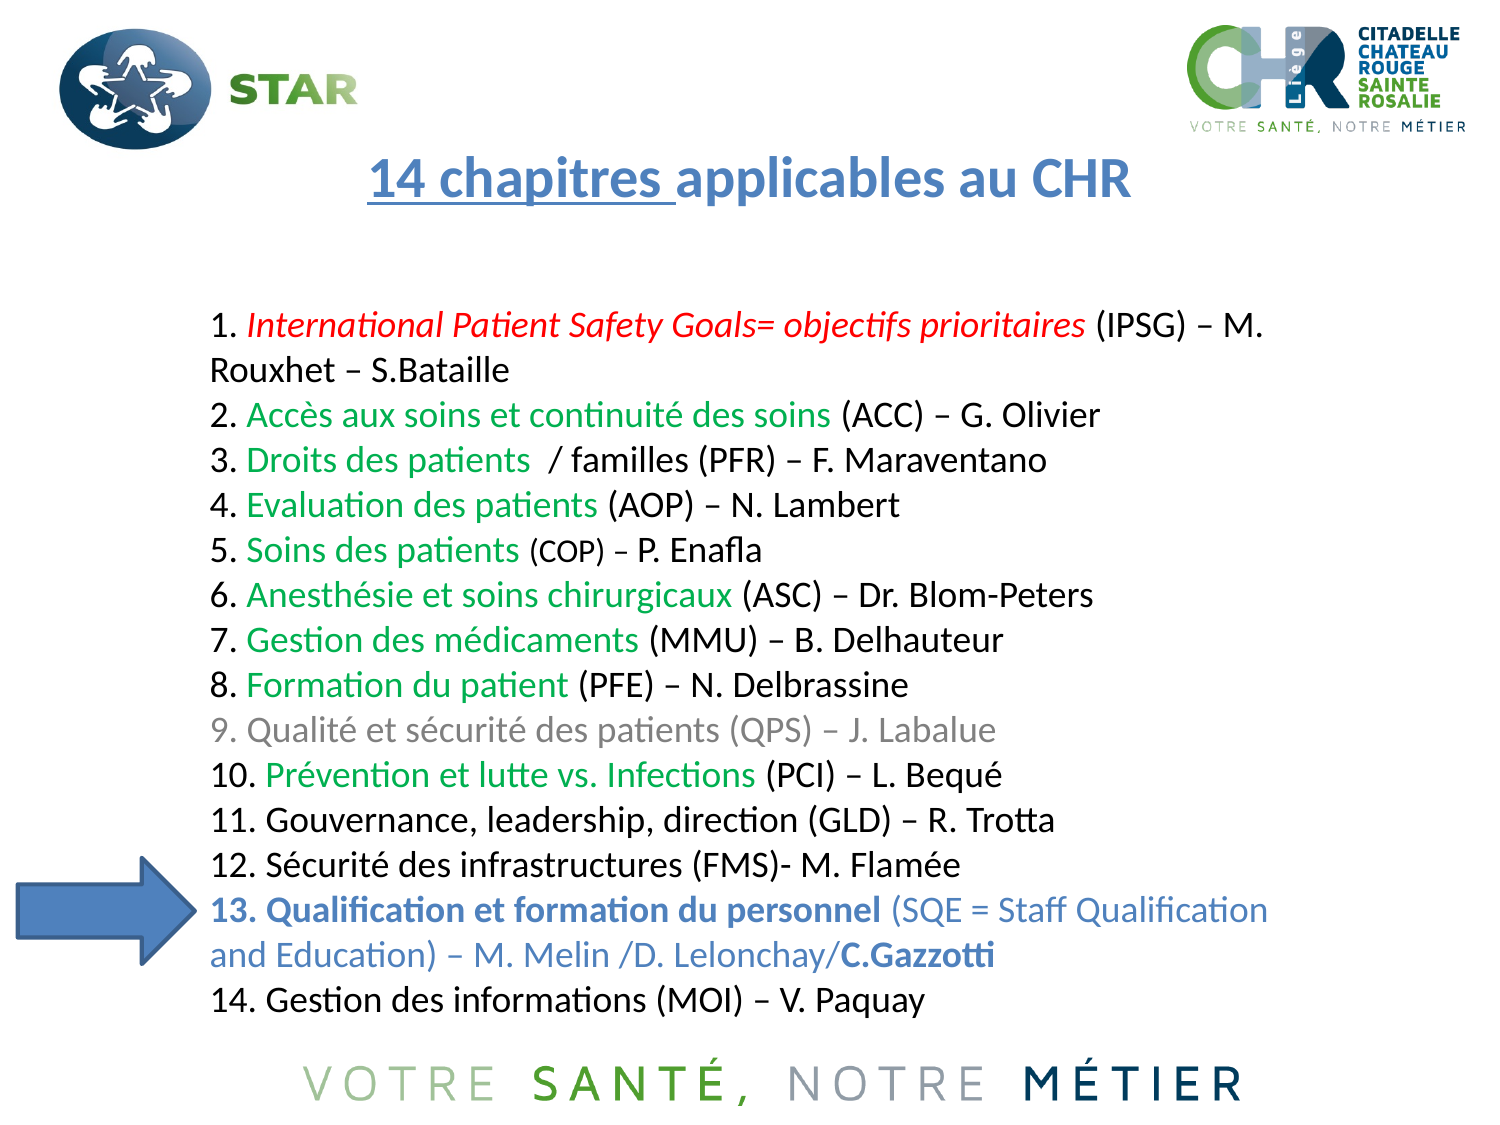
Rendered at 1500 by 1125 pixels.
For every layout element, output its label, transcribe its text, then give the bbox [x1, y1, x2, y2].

picture [40, 14, 375, 163]
picture [293, 1051, 1240, 1106]
text_box 14 chapitres applicables au CHR 1. International Patient Safety Goals= objectifs prioritaires (IPSG) – M. Rouxhet – S.Bataille 2. Accès aux soins et continuité des soins (ACC) – G. Olivier 3. Droits des patients / familles (PFR) – F. Maraventano 4. Evaluation des patients (AOP) – N. Lambert 5. Soins des patients (COP) – P. Enafla 6. Anesthésie et soins chirurgicaux (ASC) – Dr. Blom-Peters 7. Gestion des médicaments (MMU) – B. Delhauteur 8. Formation du patient (PFE) – N. Delbrassine 9. Qualité et sécurité des patients (QPS) – J. Labalue 10. Prévention et lutte vs. Infections (PCI) – L. Bequé 11. Gouvernance, leadership, direction (GLD) – R. Trotta 12. Sécurité des infrastructures (FMS)- M. Flamée 13. Qualification et formation du personnel (SQE = Staff Qualification and Education) – M. Melin /D. Lelonchay/C.Gazzotti 14. Gestion des informations (MOI) – V. Paquay [194, 132, 1306, 1027]
text_box [15, 855, 197, 967]
picture [1186, 25, 1466, 133]
